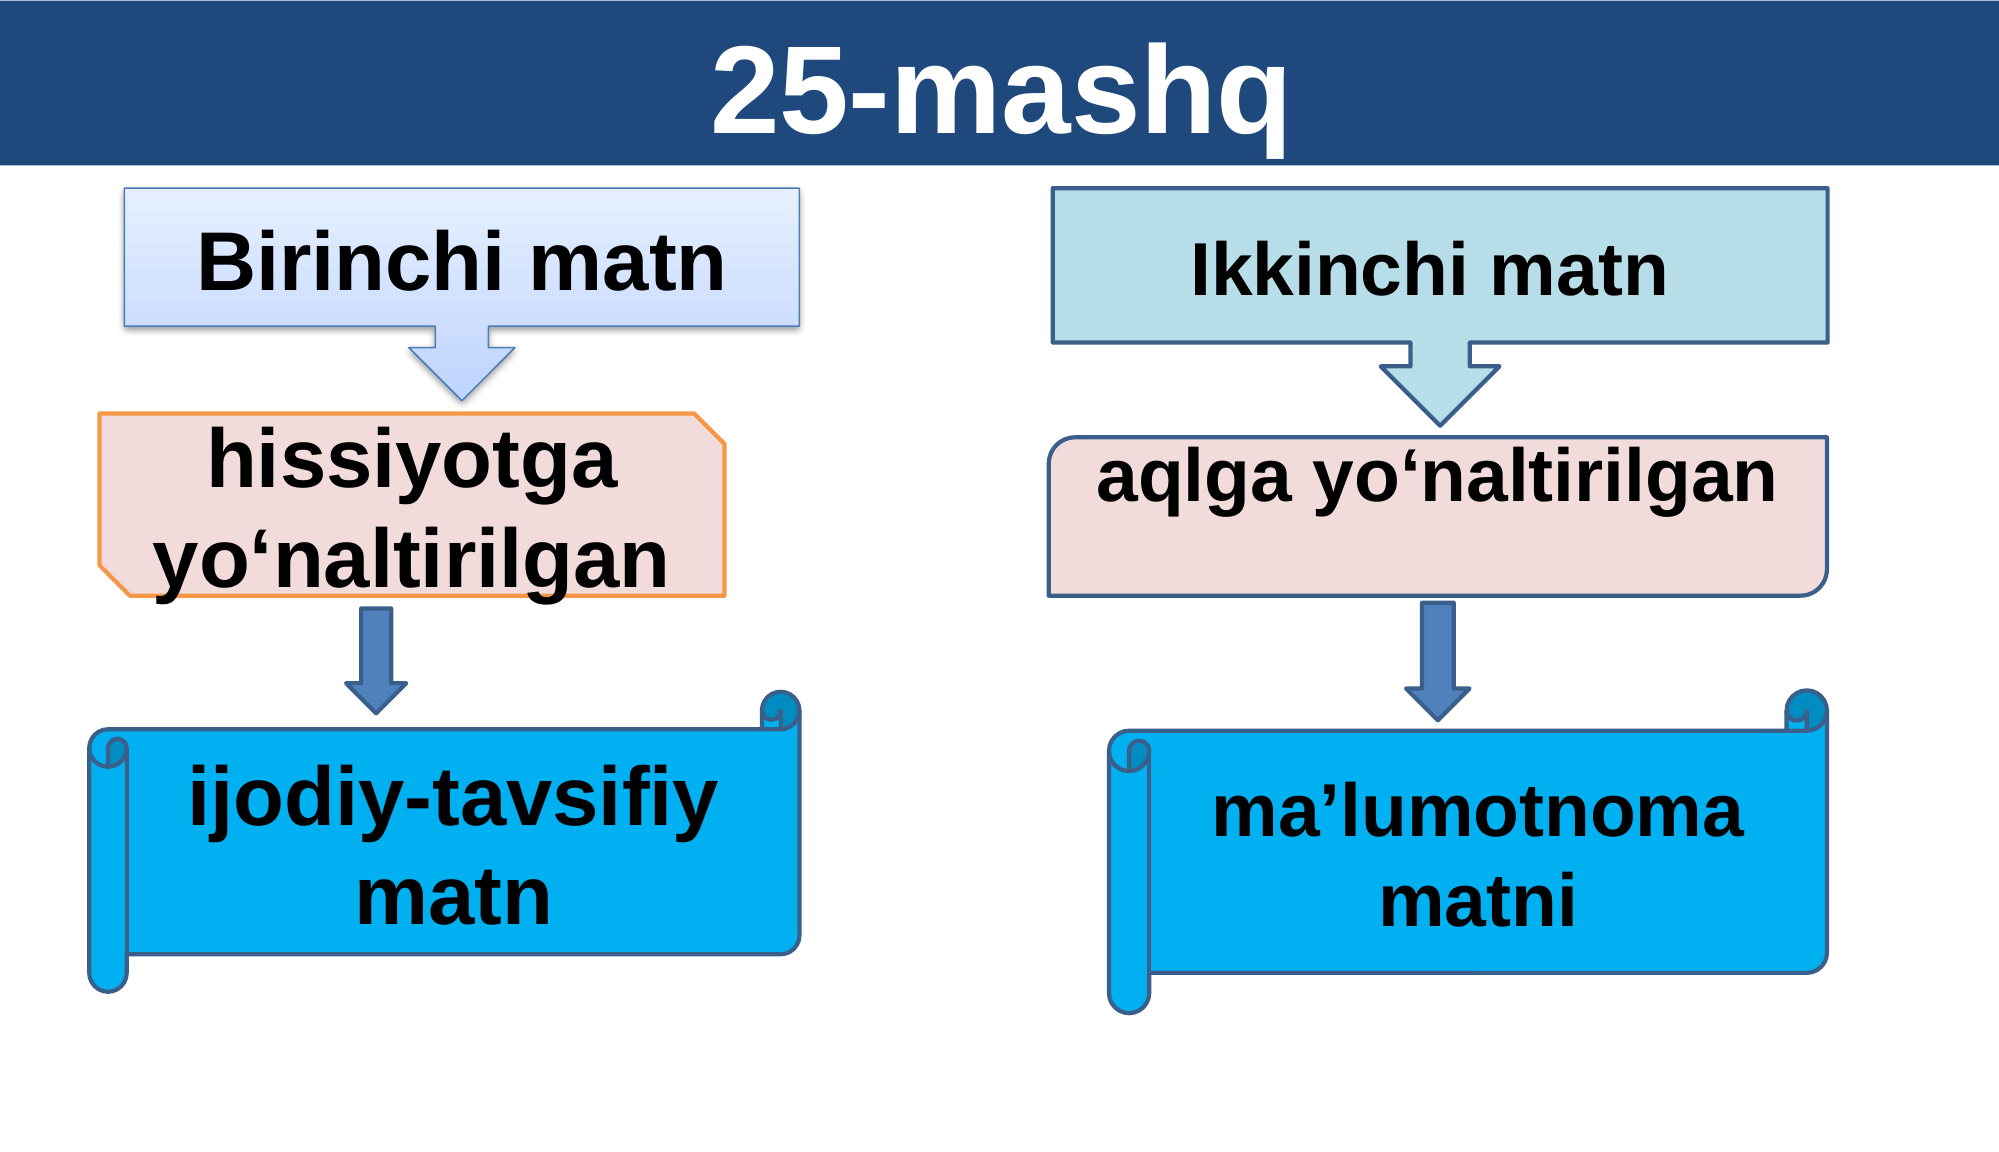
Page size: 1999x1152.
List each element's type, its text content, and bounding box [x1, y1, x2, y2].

text_box [1404, 600, 1472, 723]
text_box ijodiy-tavsifiy matn [87, 689, 802, 994]
text_box 25-mashq [0, 0, 1999, 166]
text_box aqlga yo‘naltirilgan [1046, 435, 1830, 598]
text_box [344, 606, 409, 716]
text_box ma’lumotnoma matni [1106, 688, 1830, 1016]
text_box hissiyotga yo‘naltirilgan [97, 411, 727, 598]
text_box Ikkinchi matn [1050, 186, 1830, 428]
text_box Birinchi matn [123, 187, 801, 402]
